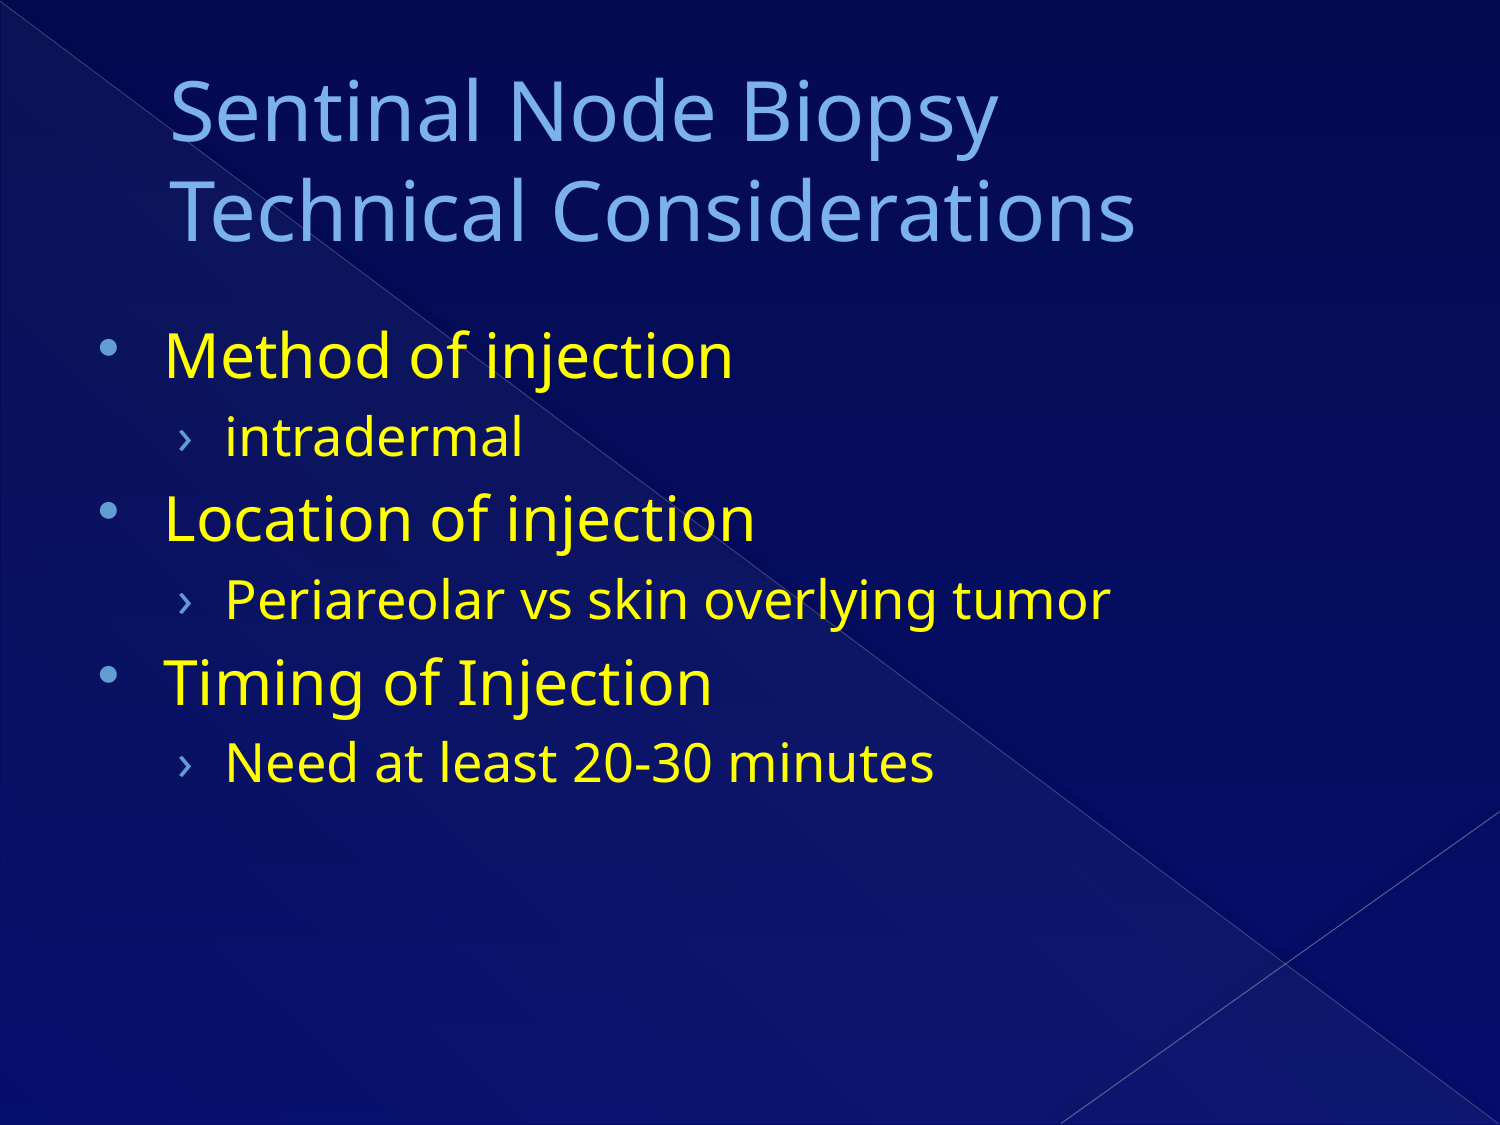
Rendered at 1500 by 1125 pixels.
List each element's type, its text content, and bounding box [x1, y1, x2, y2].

list Method of injection intradermal Location of injection Periareolar vs skin overlying tumor Timing of Injection Need at least 20-30 minutes [75, 308, 1425, 1059]
title Sentinal Node Biopsy Technical Considerations [75, 43, 1425, 274]
